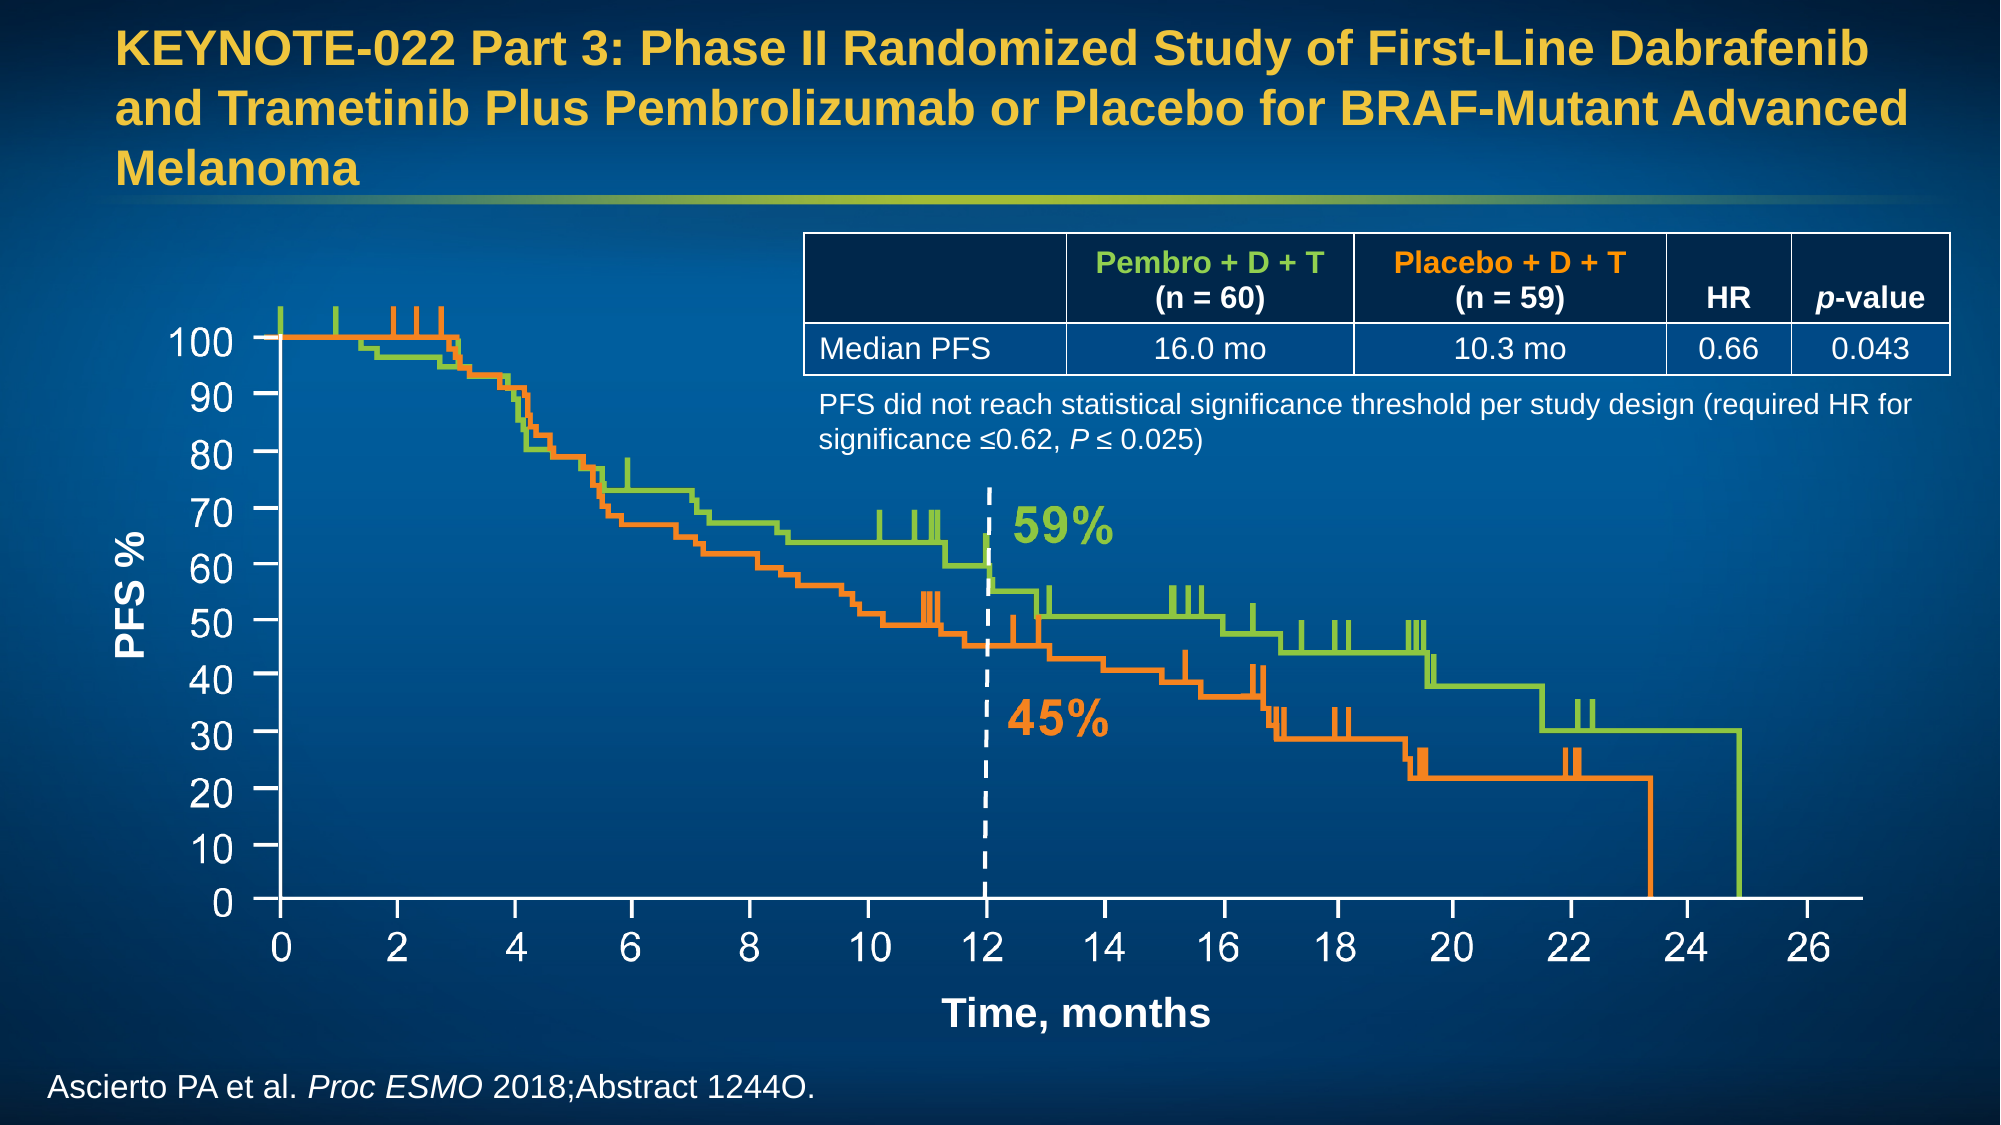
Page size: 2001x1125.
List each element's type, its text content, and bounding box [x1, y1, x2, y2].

table_header Pembro + D + T (n = 60) [1067, 234, 1353, 302]
table_header [805, 234, 1066, 302]
table_header Placebo + D + T (n = 59) [1355, 234, 1666, 302]
text_box Time, months [926, 985, 1227, 1044]
text_box Ascierto PA et al. Proc ESMO 2018;Abstract 1244O. [32, 1058, 832, 1113]
picture [0, 0, 2000, 1125]
text_box PFS did not reach statistical significance threshold per study design (required HR for significance ≤0.62, P ≤ 0.025) [1871, 378, 1935, 463]
table_cell 0.043 [1871, 324, 1949, 374]
title KEYNOTE-022 Part 3: Phase II Randomized Study of First-Line Dabrafenib and Trametinib Plus Pembrolizumab or Placebo for BRAF-Mutant Advanced Melanoma [99, 50, 1956, 162]
text_box PFS % [94, 516, 158, 676]
table_header HR [1667, 234, 1791, 302]
table_header p-value [1792, 234, 1949, 322]
